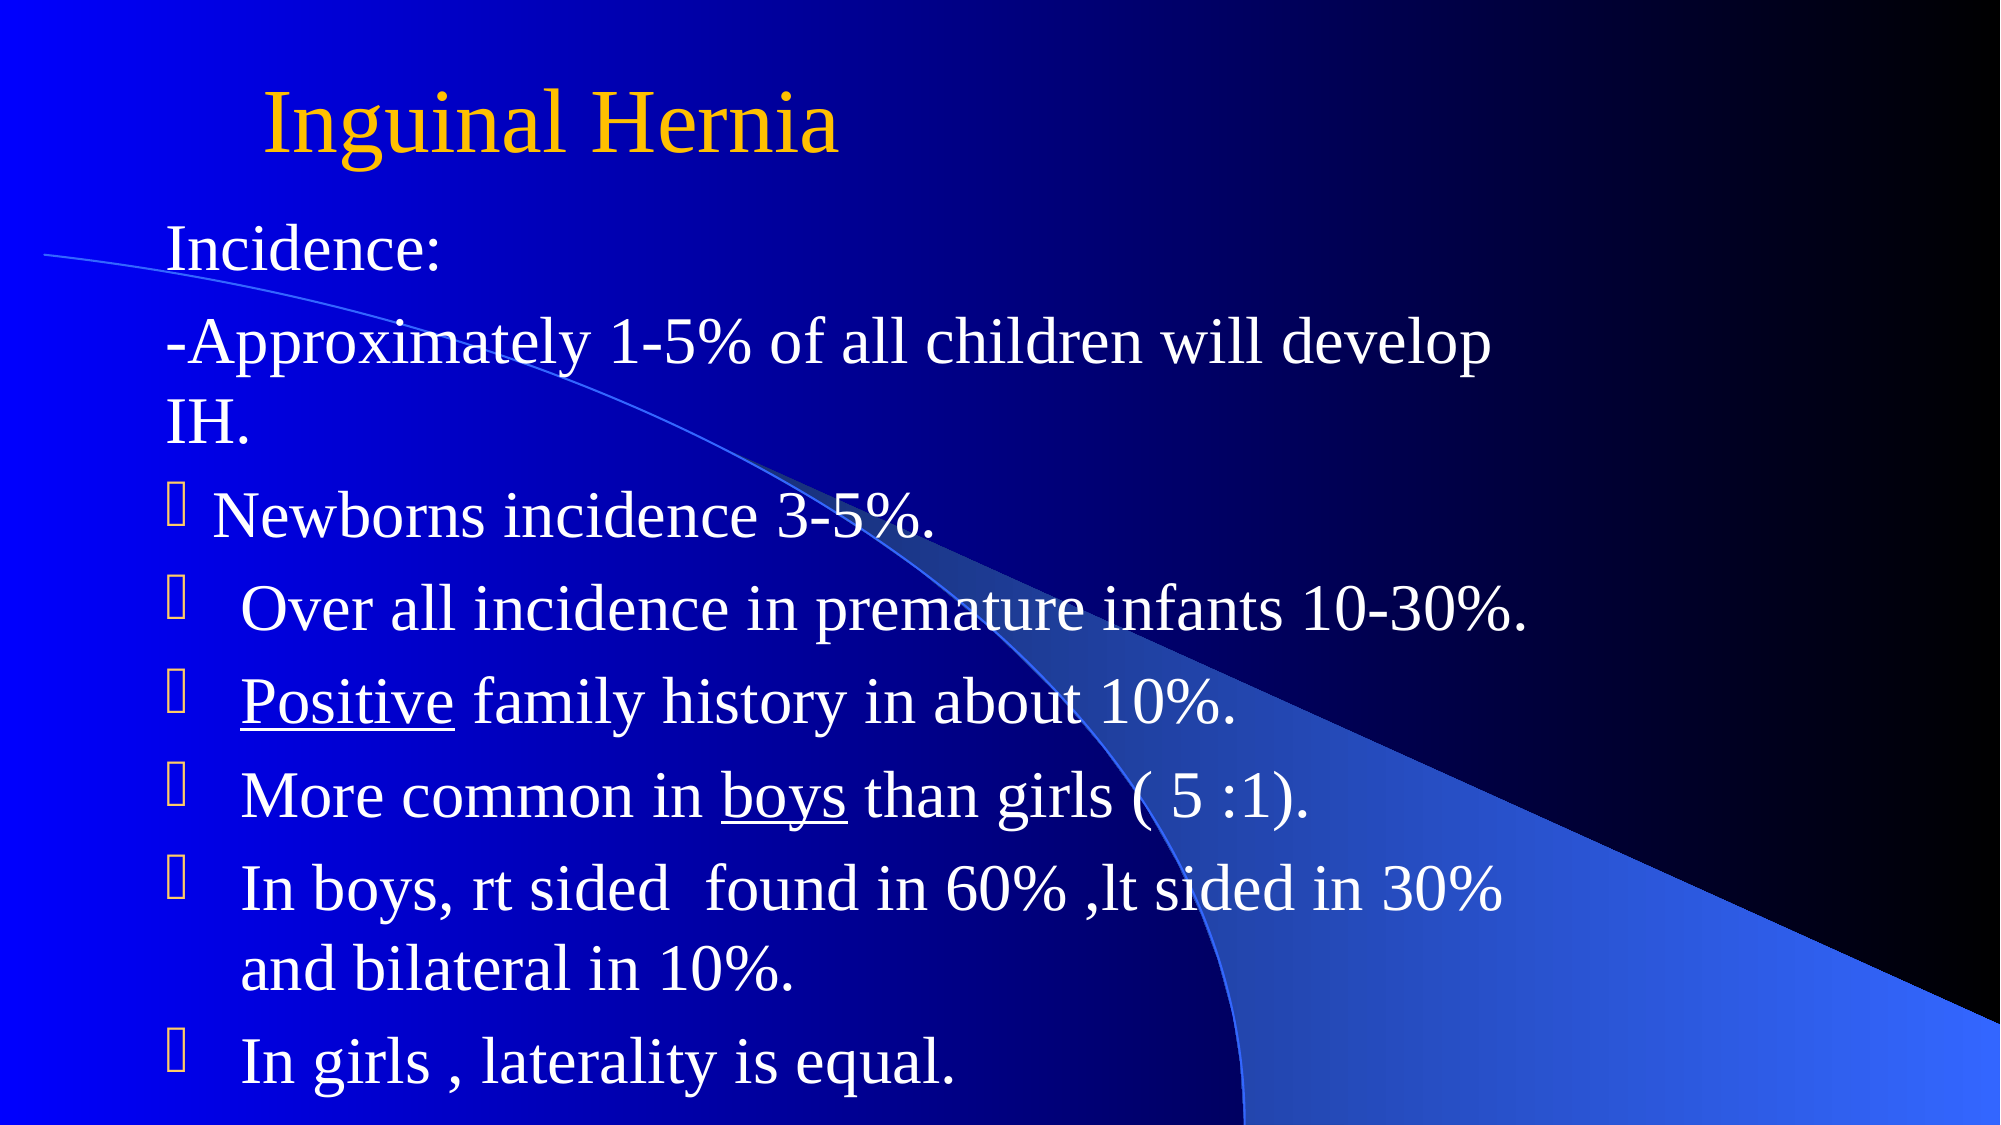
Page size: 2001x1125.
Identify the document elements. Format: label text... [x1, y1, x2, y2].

subtitle Incidence: -Approximately 1-5% of all children will develop IH. Newborns incidence 3-5%. Over all incidence in premature infants 10-30%. Positive family history in about 10%. More common in boys than girls ( 5 :1). In boys, rt sided found in 60% ,lt sided in 30% and bilateral in 10%. In girls , laterality is equal. [150, 264, 1550, 850]
title Inguinal Hernia [0, 56, 1402, 178]
